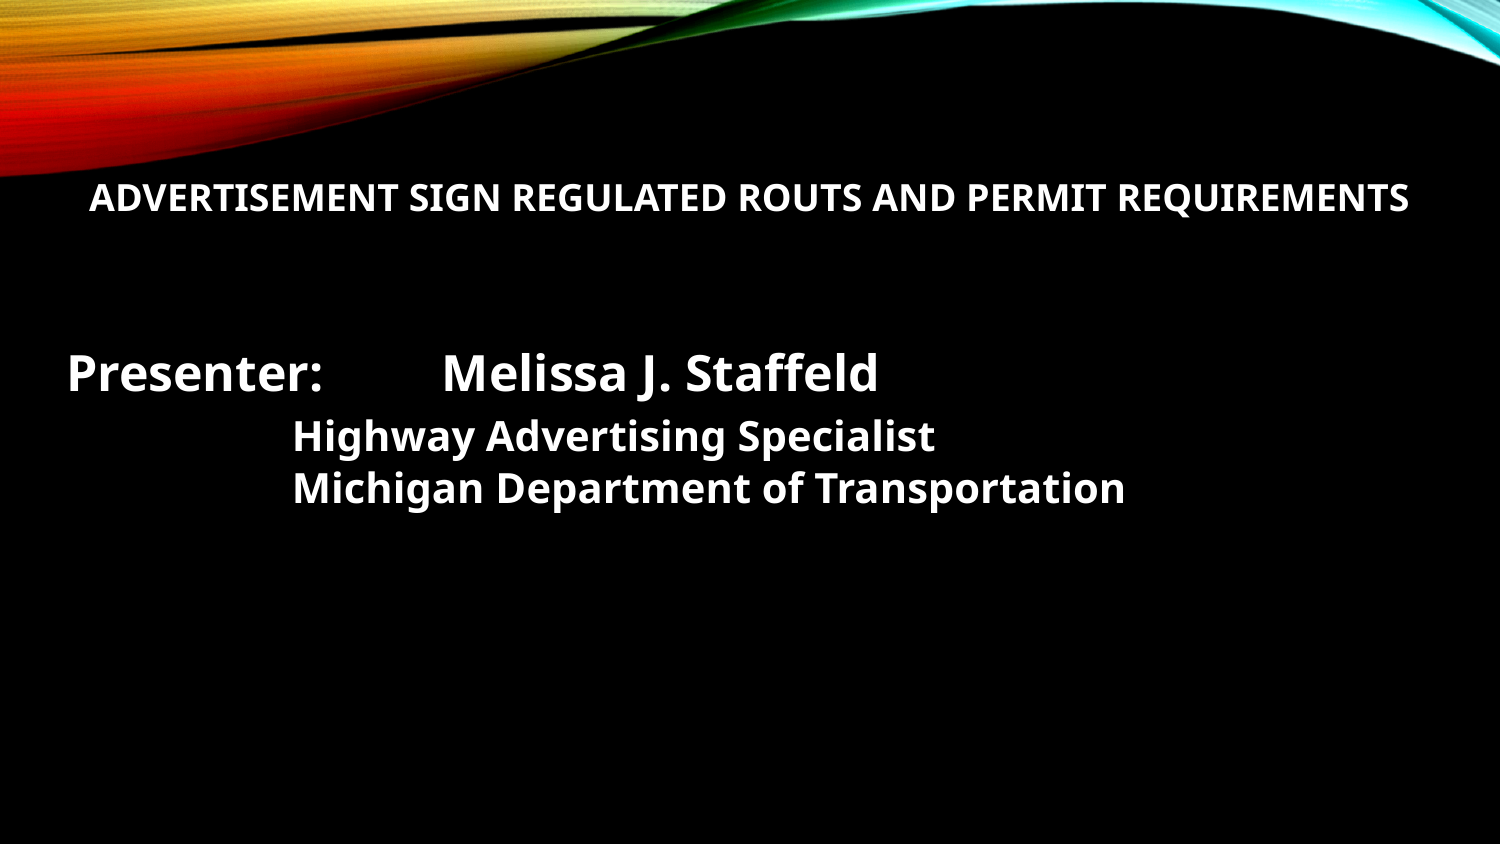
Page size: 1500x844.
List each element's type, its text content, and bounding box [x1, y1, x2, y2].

list Presenter: Melissa J. Staffeld Highway Advertising Specialist Michigan Department of Transportation [51, 326, 1449, 774]
picture [0, 0, 1500, 178]
title ADVERTISEMENT SIGN REGULATED ROUTS AND PERMIT REQUIREMENTS [51, 164, 1449, 265]
